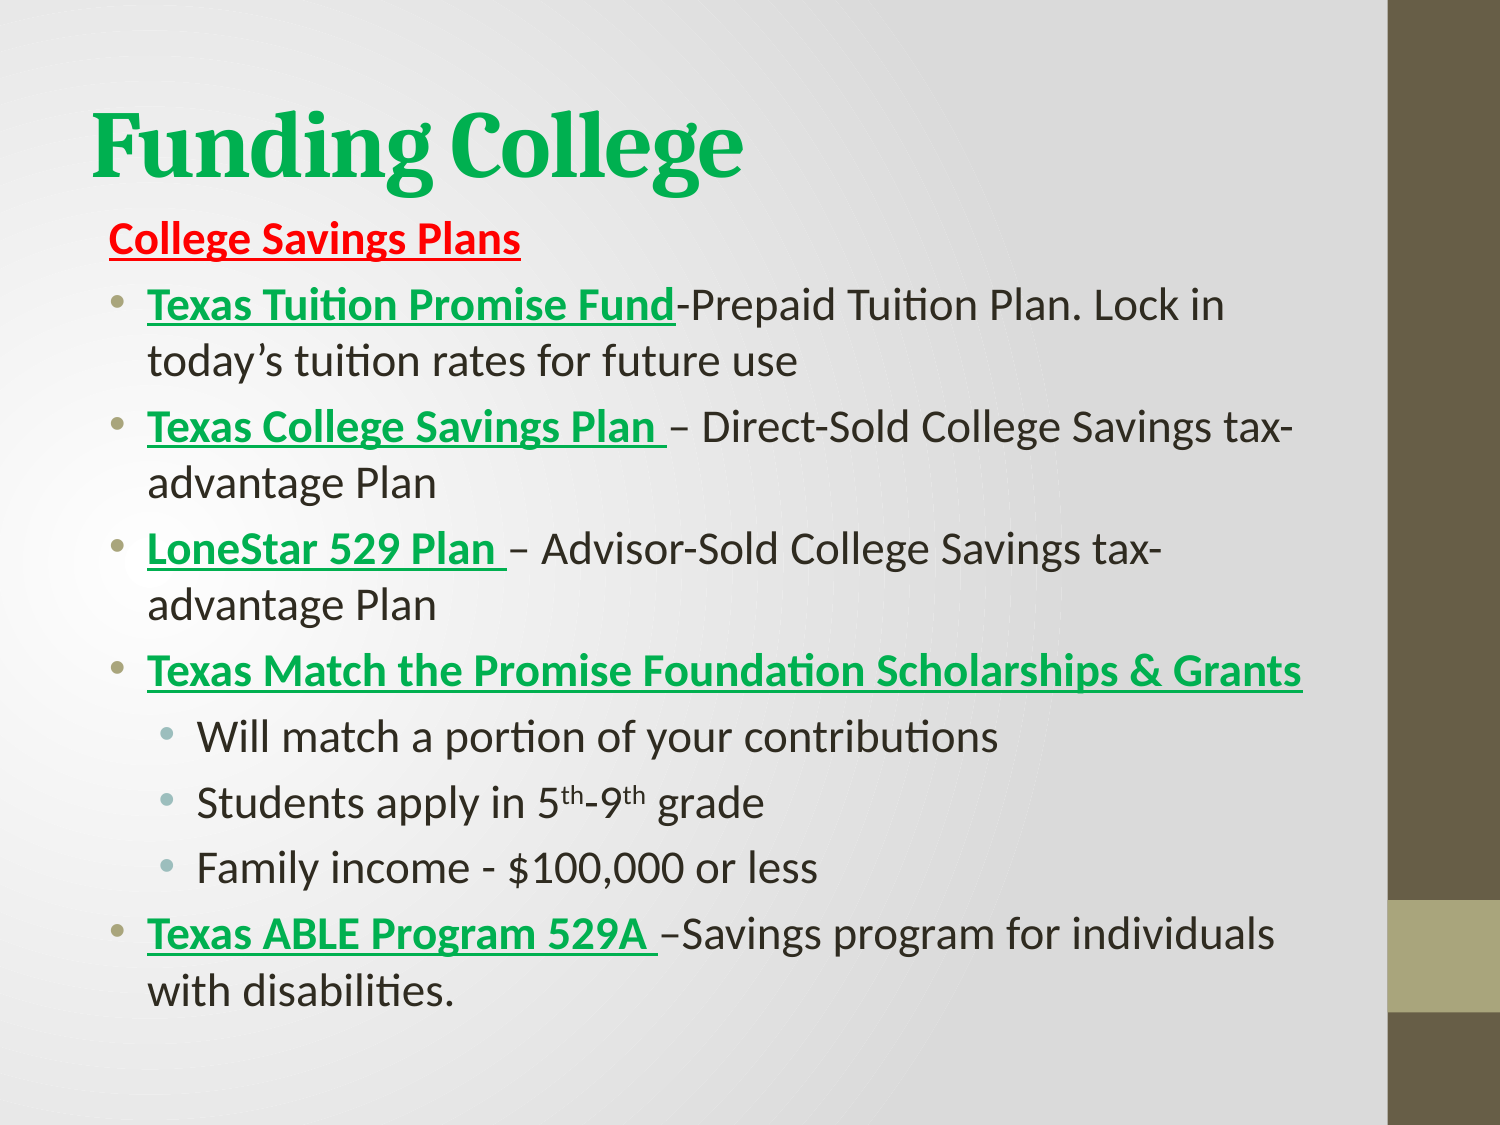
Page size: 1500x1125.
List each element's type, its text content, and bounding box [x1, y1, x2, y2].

title Funding College [75, 45, 1325, 200]
list College Savings Plans Texas Tuition Promise Fund-Prepaid Tuition Plan. Lock in today’s tuition rates for future use Texas College Savings Plan – Direct-Sold College Savings tax-advantage Plan LoneStar 529 Plan – Advisor-Sold College Savings tax-advantage Plan Texas Match the Promise Foundation Scholarships & Grants Will match a portion of your contributions Students apply in 5th-9th grade Family income - $100,000 or less Texas ABLE Program 529A –Savings program for individuals with disabilities. [75, 200, 1325, 1050]
